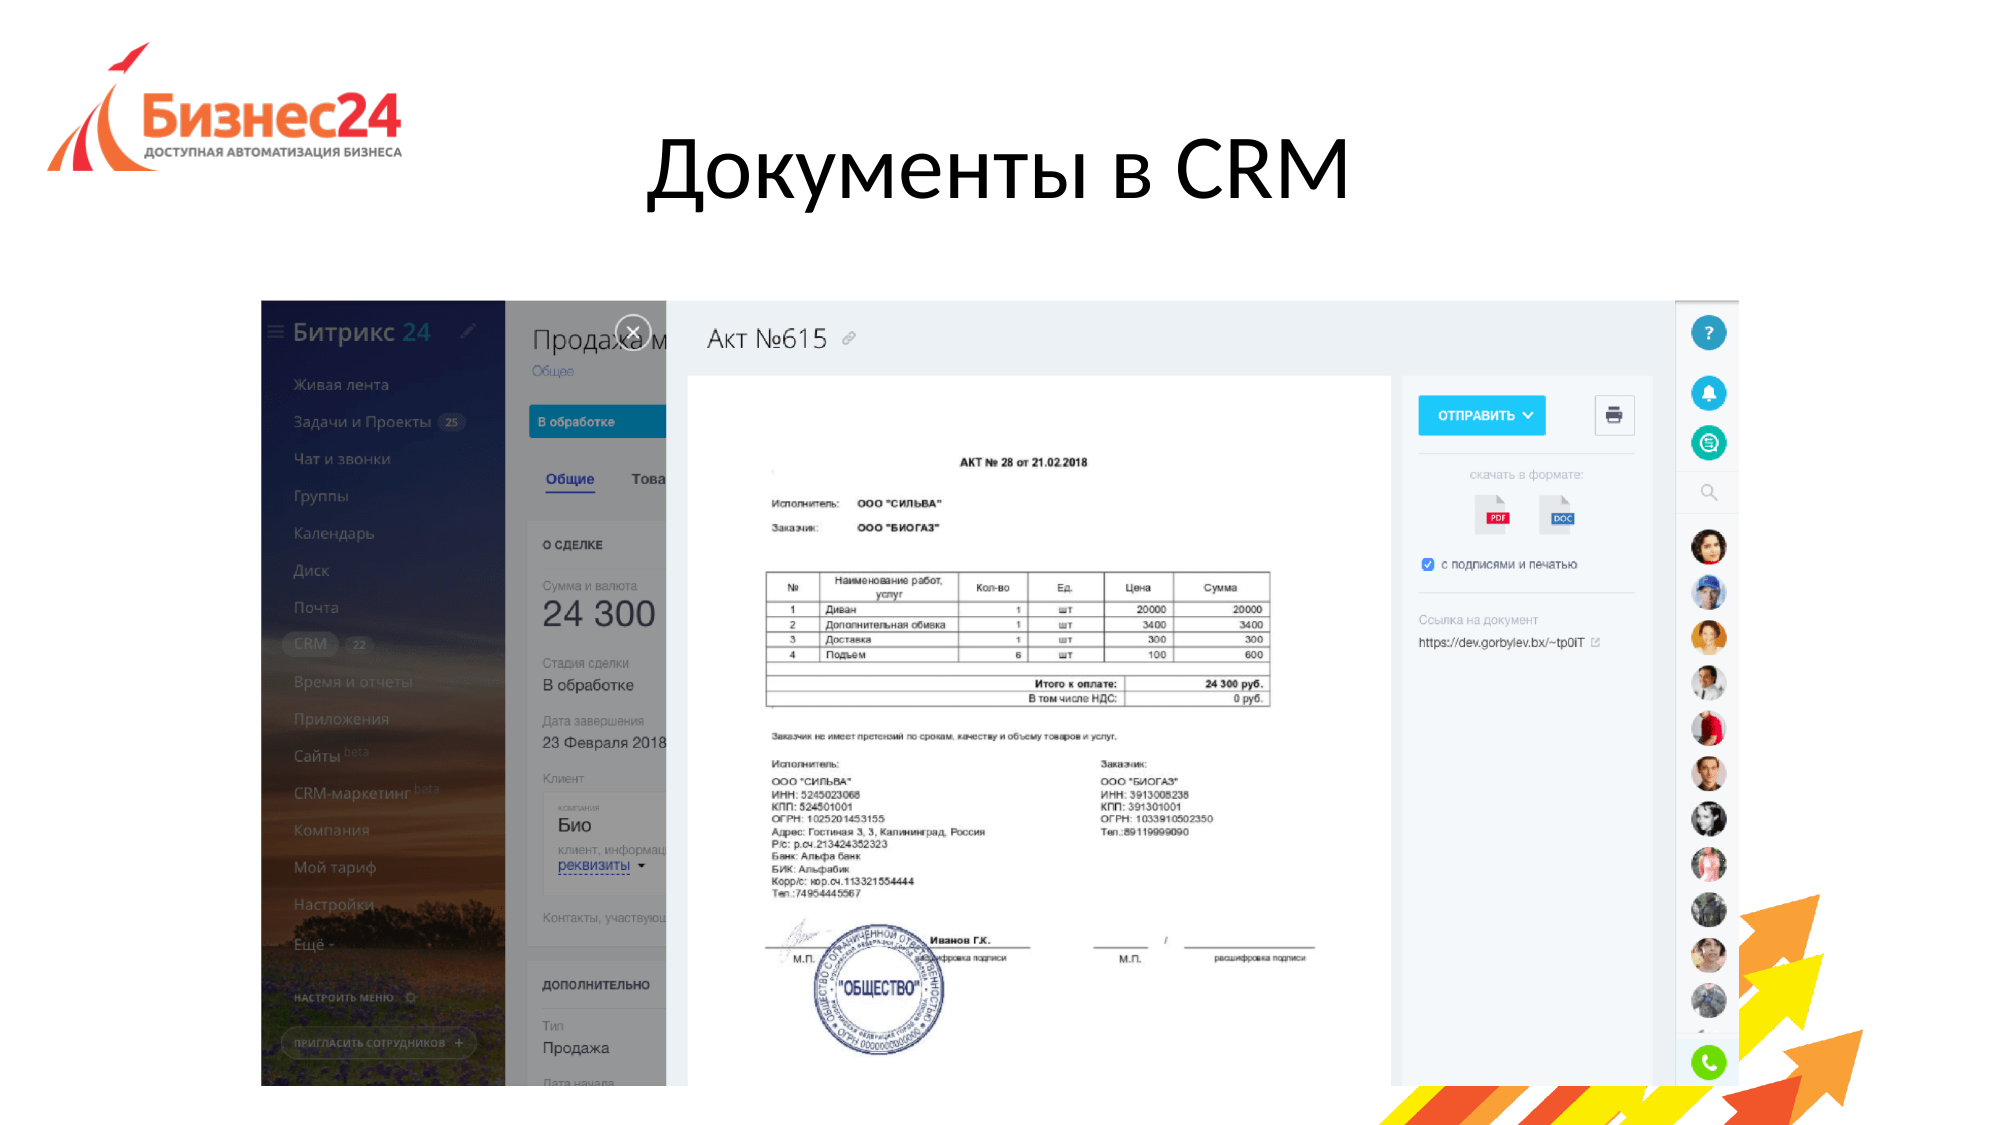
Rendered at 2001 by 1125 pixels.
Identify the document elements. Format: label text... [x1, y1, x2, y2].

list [261, 299, 1739, 1086]
picture [47, 42, 402, 171]
picture [1378, 836, 1863, 1125]
title Документы в CRM [137, 59, 1863, 278]
